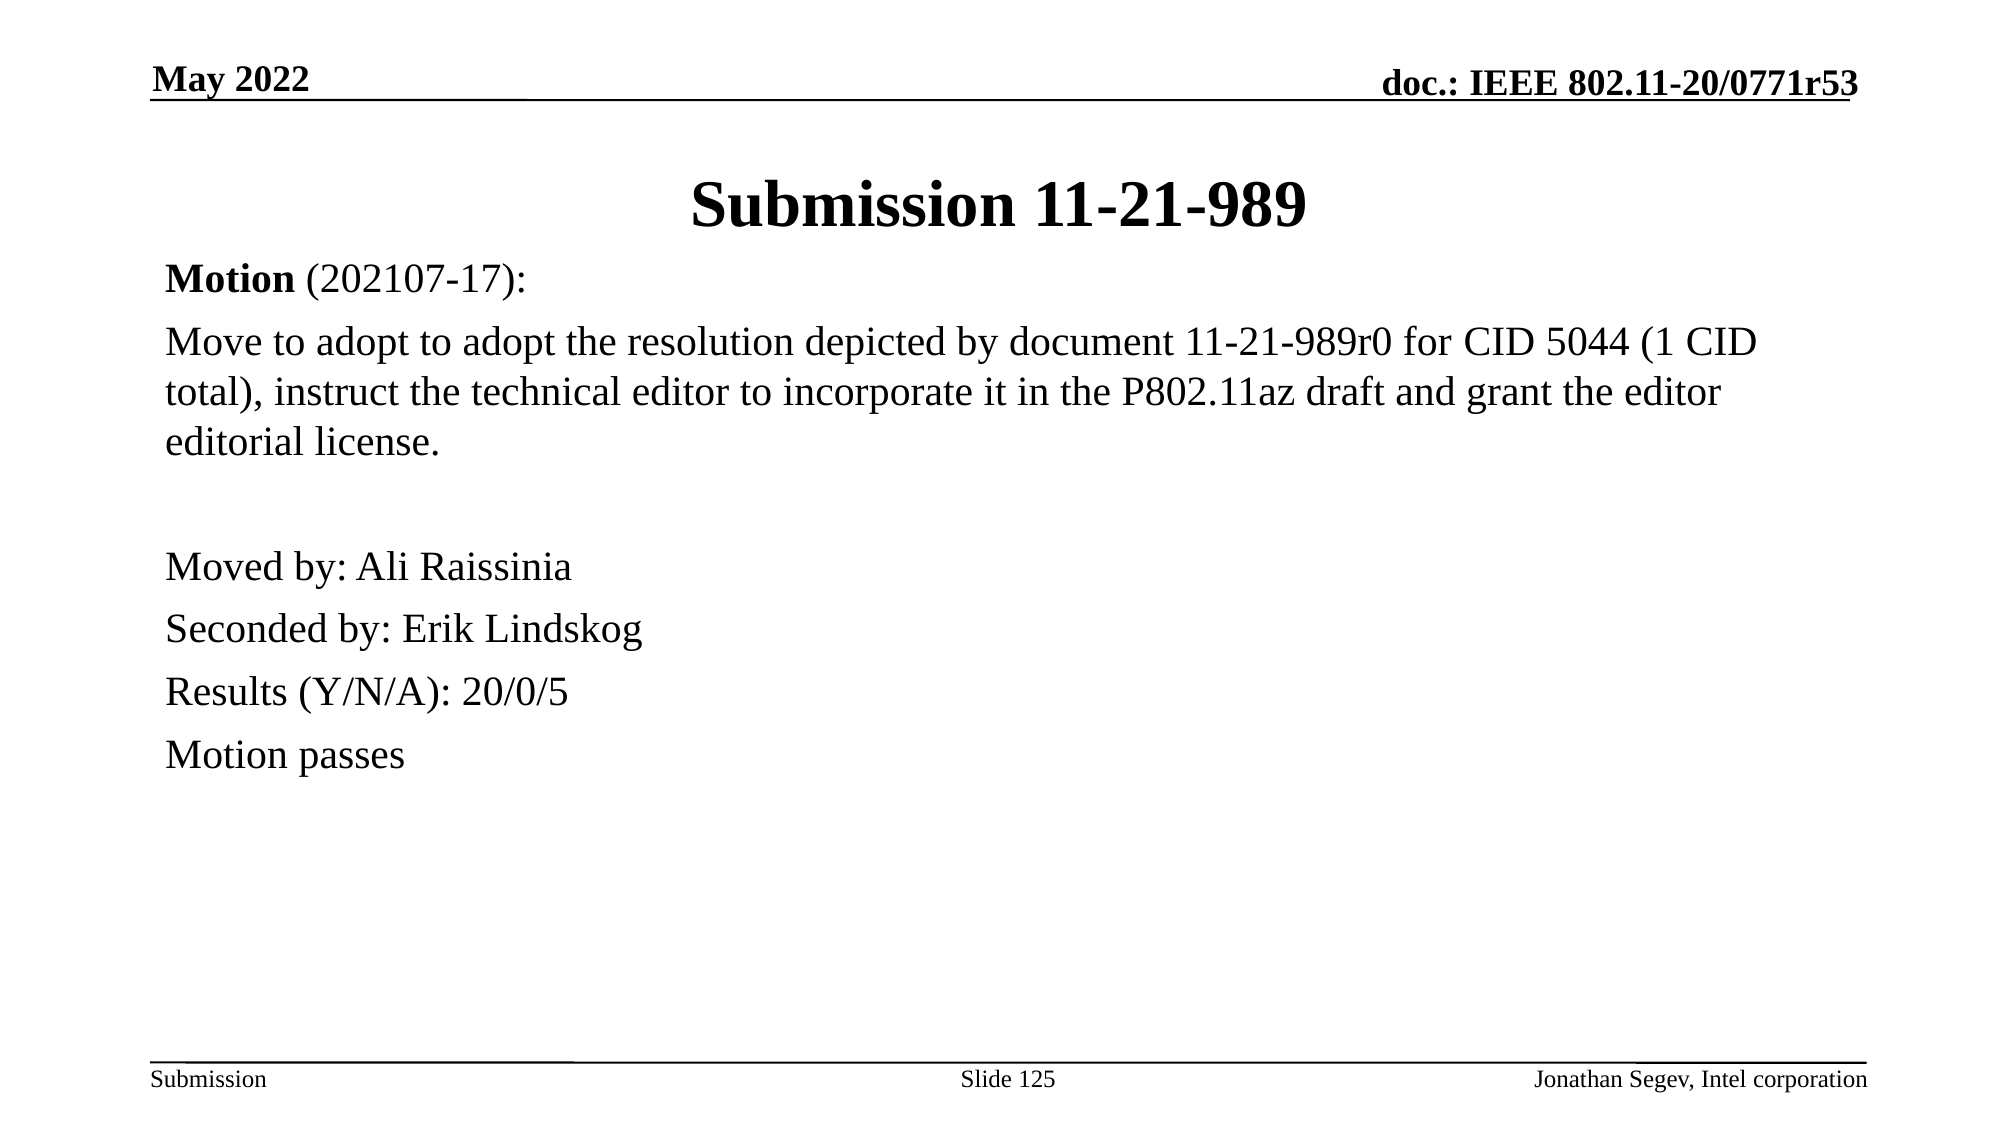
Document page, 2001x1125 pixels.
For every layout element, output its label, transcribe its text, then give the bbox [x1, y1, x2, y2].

list Motion (202107-17): Move to adopt to adopt the resolution depicted by document 11-21-989r0 for CID 5044 (1 CID total), instruct the technical editor to incorporate it in the P802.11az draft and grant the editor editorial license. Moved by: Ali Raissinia Seconded by: Erik Lindskog Results (Y/N/A): 20/0/5 Motion passes [149, 243, 1850, 1000]
footer Jonathan Segev, Intel corporation [1171, 1061, 1869, 1093]
slide_number Slide 125 [950, 1061, 1067, 1123]
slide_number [152, 54, 563, 100]
title Submission 11-21-989 [149, 112, 1850, 243]
